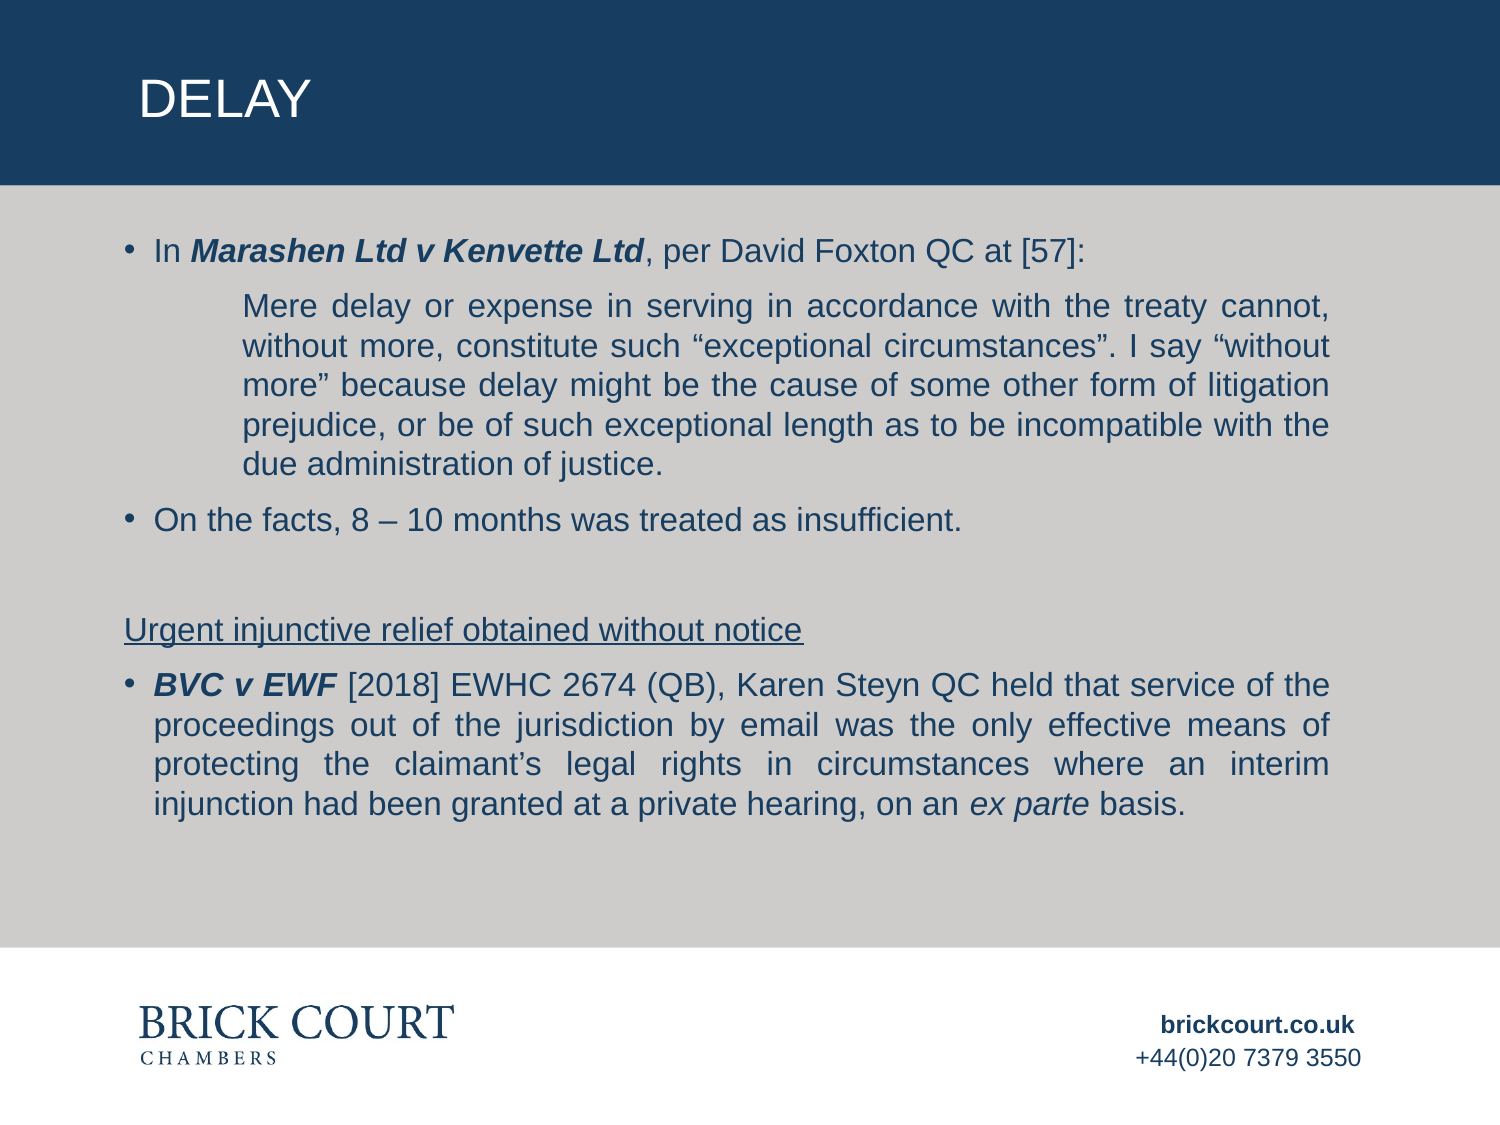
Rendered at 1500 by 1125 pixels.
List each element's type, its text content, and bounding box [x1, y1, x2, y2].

list In Marashen Ltd v Kenvette Ltd, per David Foxton QC at [57]: Mere delay or expense in serving in accordance with the treaty cannot, without more, constitute such “exceptional circumstances”. I say “without more” because delay might be the cause of some other form of litigation prejudice, or be of such exceptional length as to be incompatible with the due administration of justice. On the facts, 8 – 10 months was treated as insufficient. Urgent injunctive relief obtained without notice BVC v EWF [2018] EWHC 2674 (QB), Karen Steyn QC held that service of the proceedings out of the jurisdiction by email was the only effective means of protecting the claimant’s legal rights in circumstances where an interim injunction had been granted at a private hearing, on an ex parte basis. [124, 229, 1347, 896]
title Delay [138, 59, 1359, 140]
picture [0, 948, 1500, 1125]
footer brickcourt.co.uk +44(0)20 7379 3550 [871, 1008, 1378, 1069]
